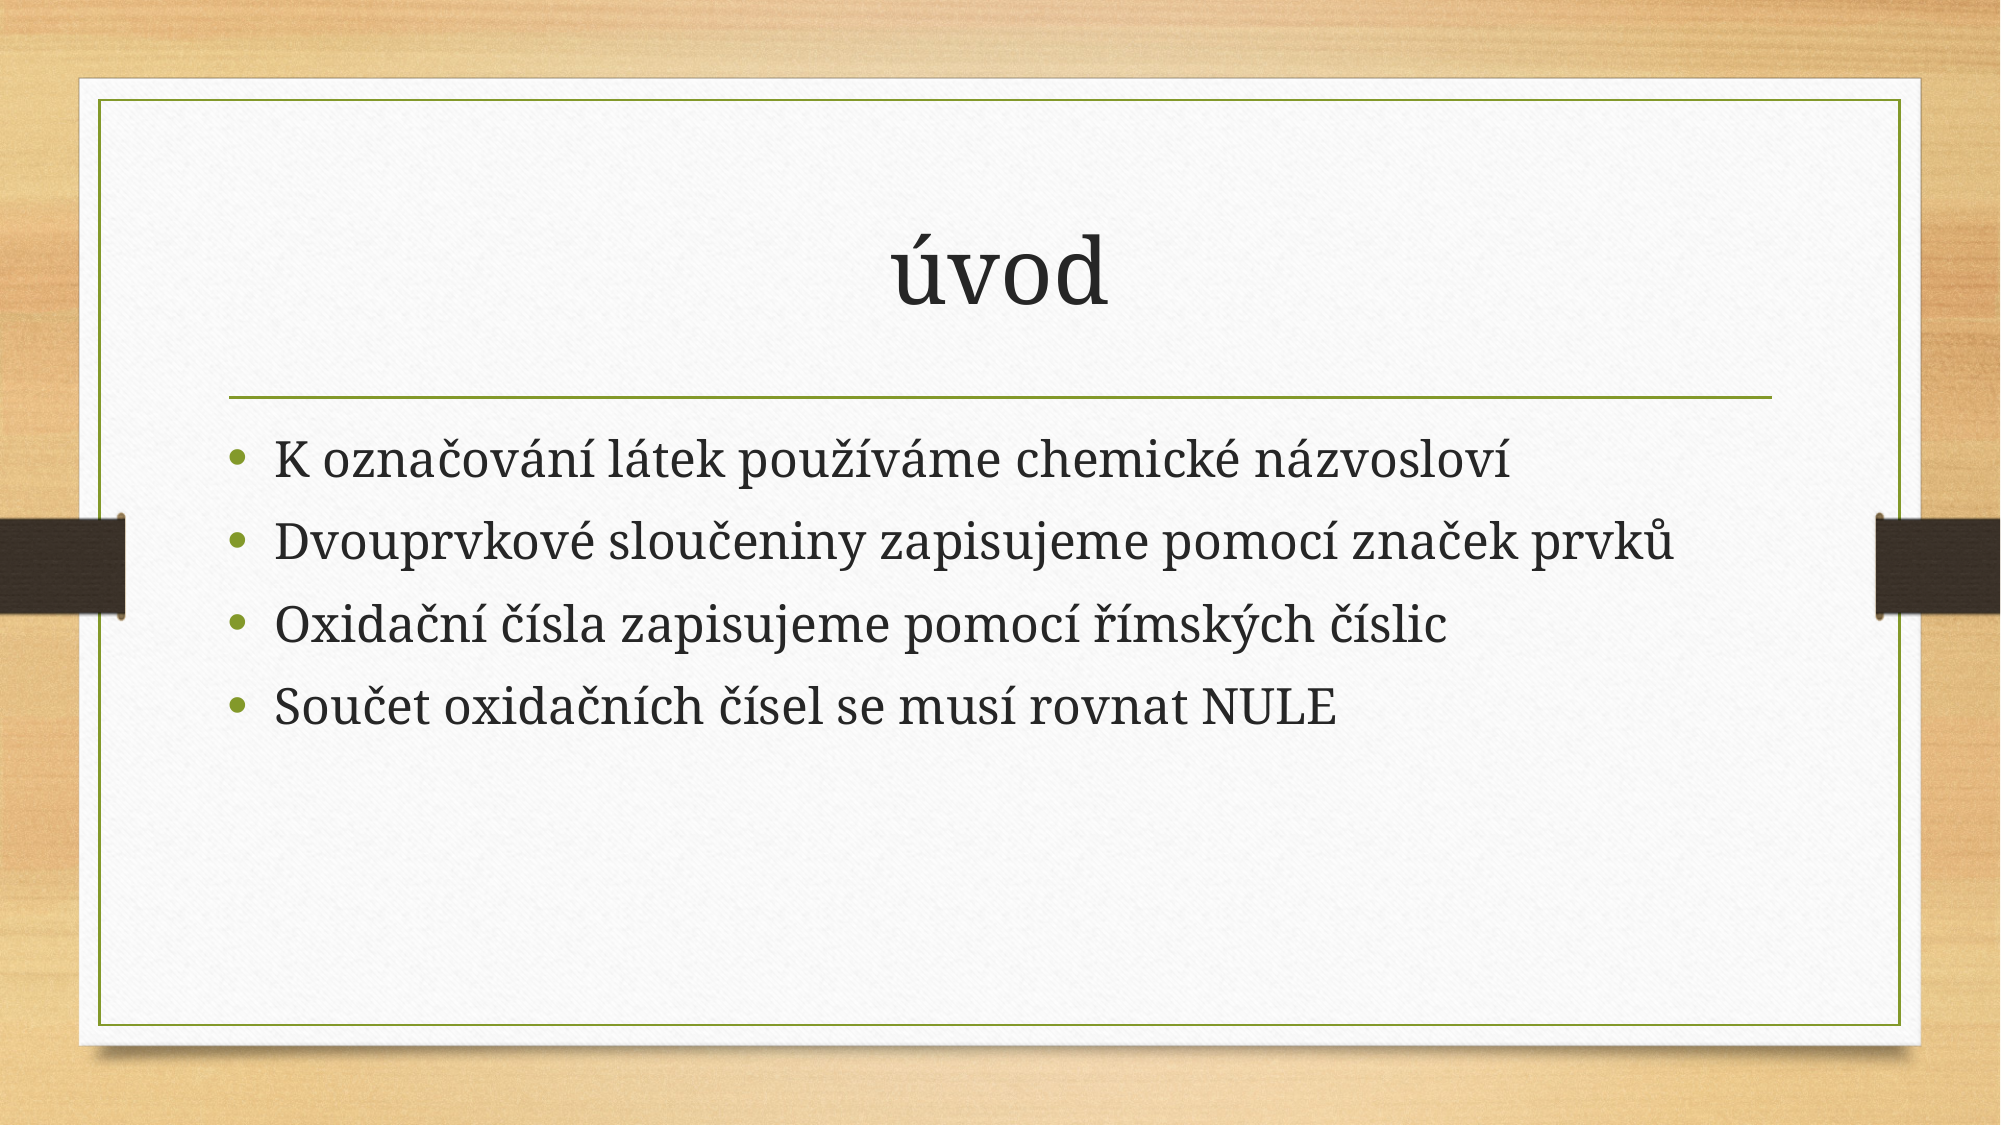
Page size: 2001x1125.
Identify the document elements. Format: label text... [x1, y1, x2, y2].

picture [0, 0, 2001, 1125]
list K označování látek používáme chemické názvosloví Dvouprvkové sloučeniny zapisujeme pomocí značek prvků Oxidační čísla zapisujeme pomocí římských číslic Součet oxidačních čísel se musí rovnat NULE [212, 419, 1788, 964]
title úvod [212, 161, 1788, 375]
